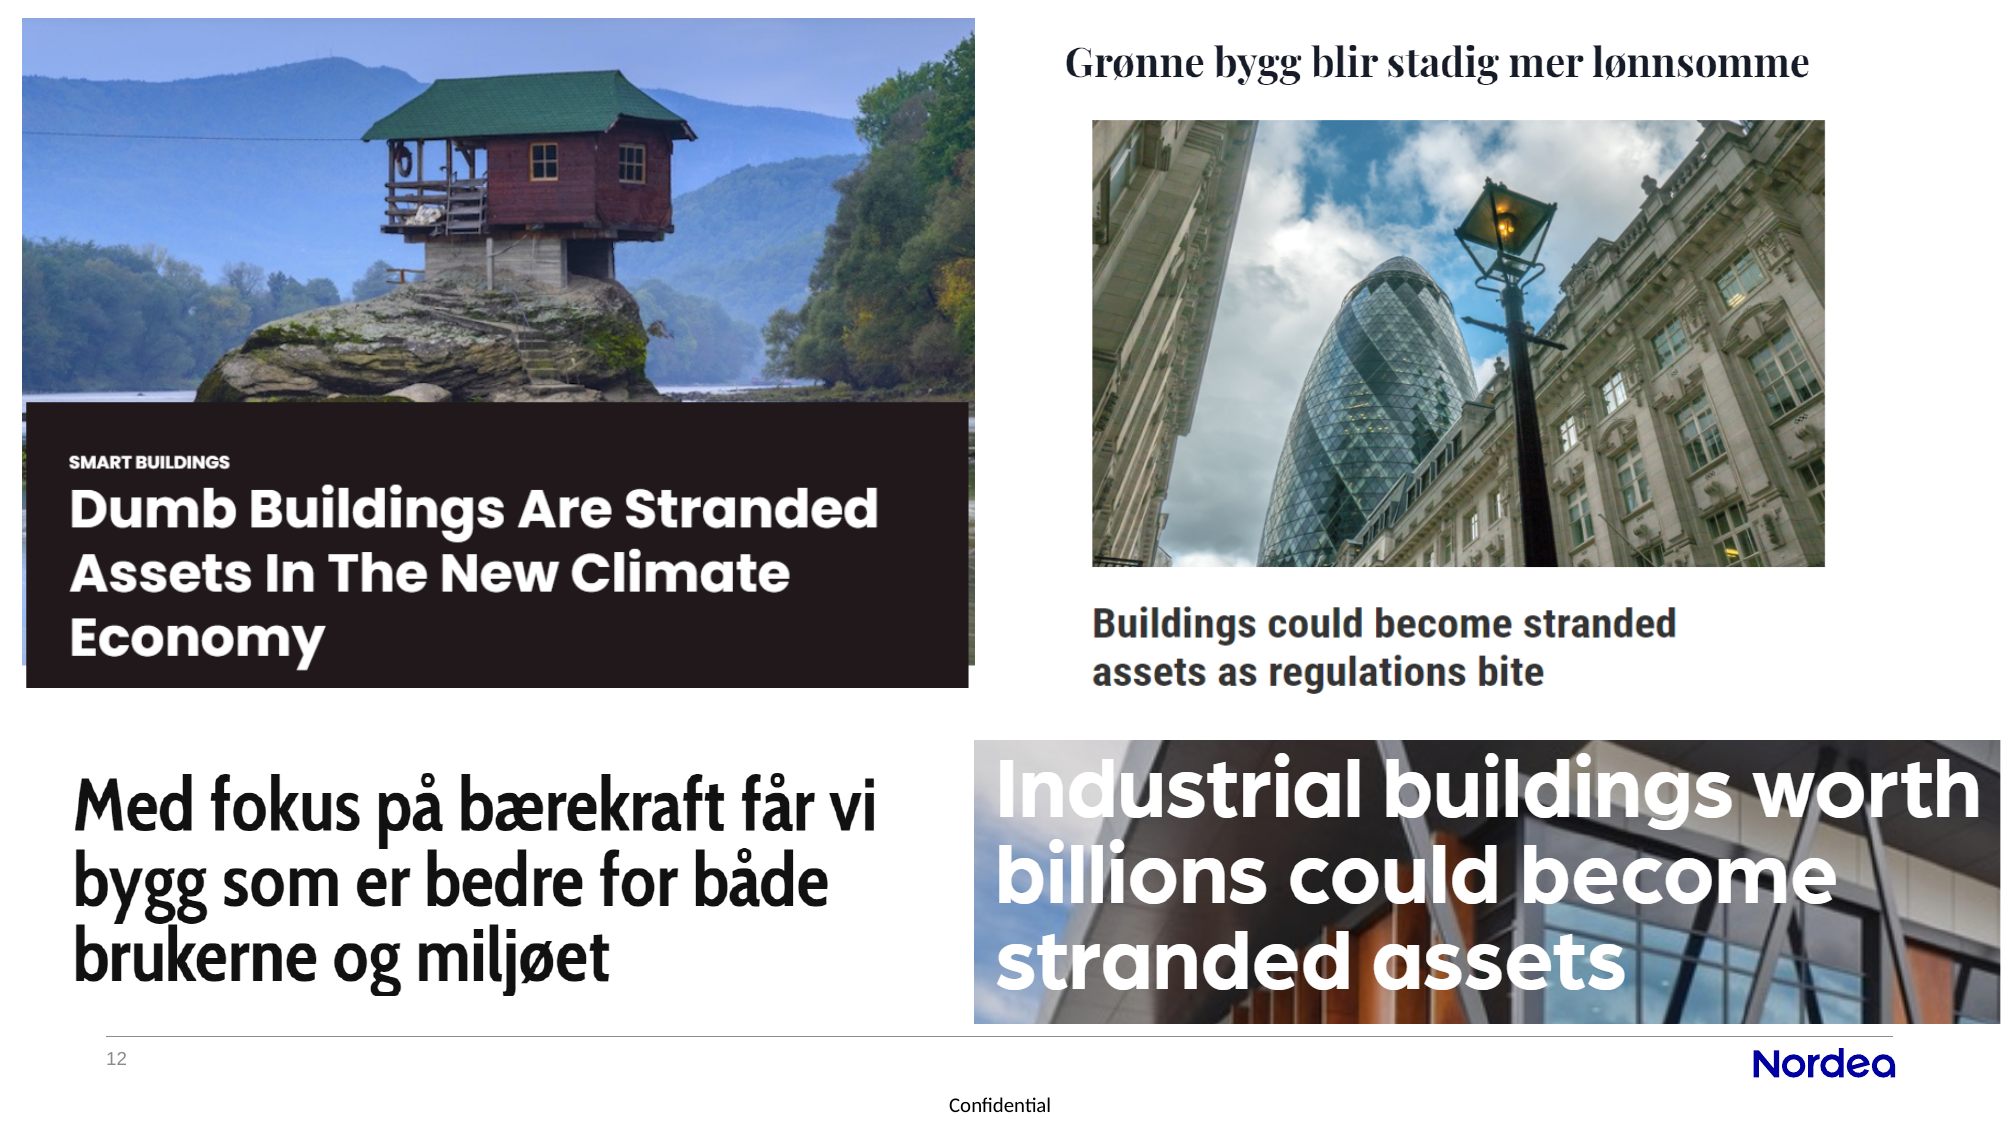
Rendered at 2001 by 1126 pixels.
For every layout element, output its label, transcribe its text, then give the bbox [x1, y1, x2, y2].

slide_number 12 [106, 1045, 160, 1070]
picture [1077, 101, 1827, 713]
picture [22, 18, 975, 689]
picture [60, 763, 903, 996]
picture [973, 740, 2001, 1024]
picture [1054, 30, 1827, 91]
